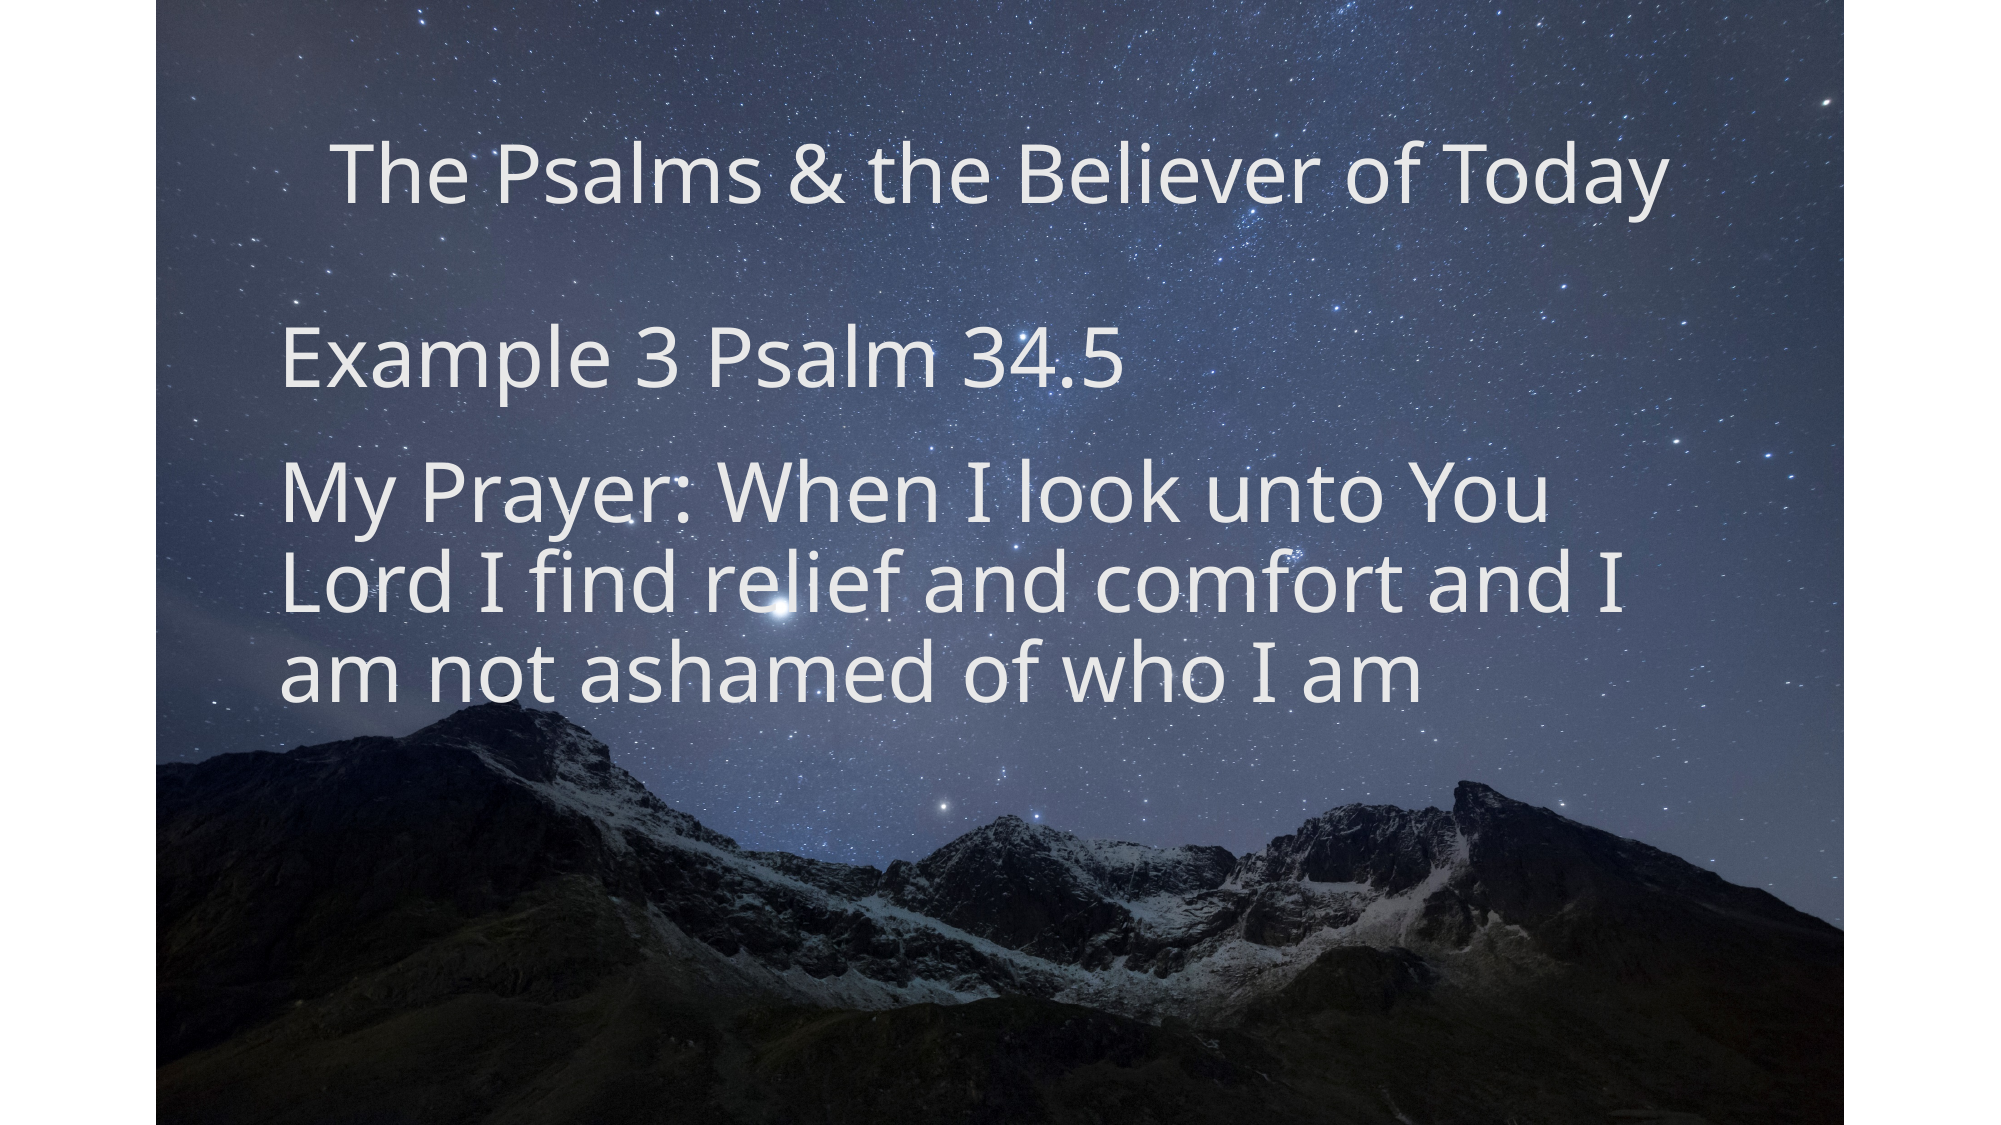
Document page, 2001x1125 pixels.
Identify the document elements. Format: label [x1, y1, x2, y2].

picture [155, 0, 1845, 1125]
